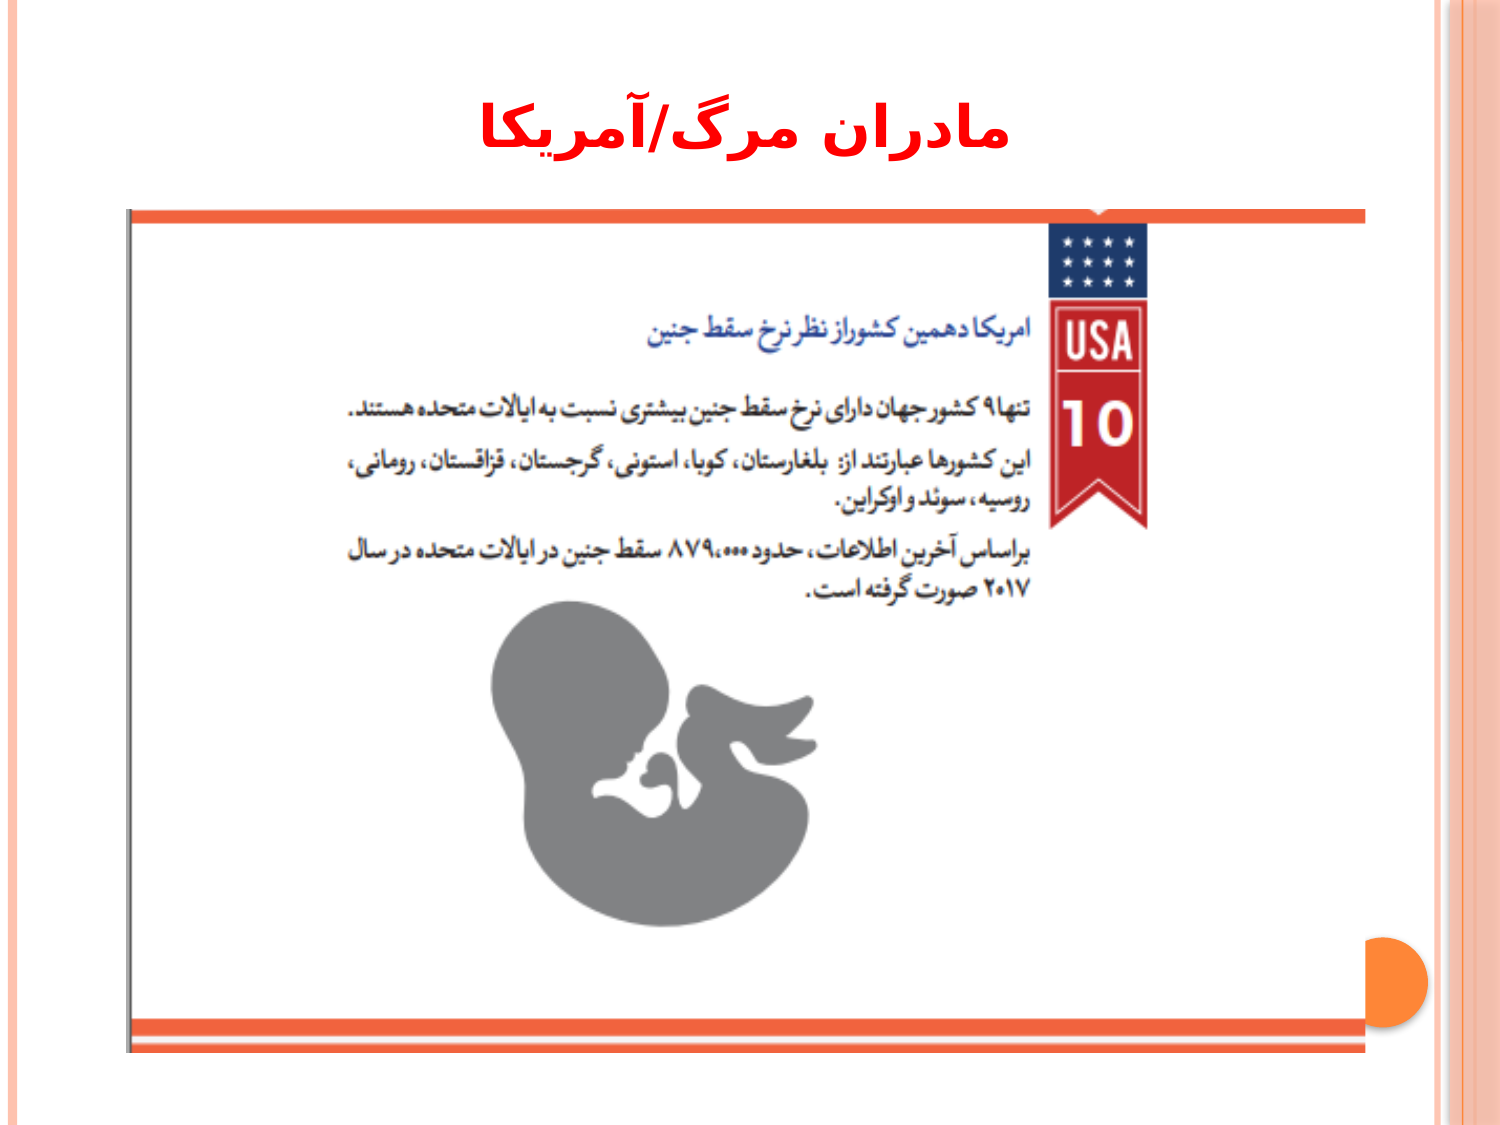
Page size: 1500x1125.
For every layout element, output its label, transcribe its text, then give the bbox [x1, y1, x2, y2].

text_box مادران مرگ/آمریکا [65, 87, 1426, 170]
picture [125, 208, 1367, 1054]
